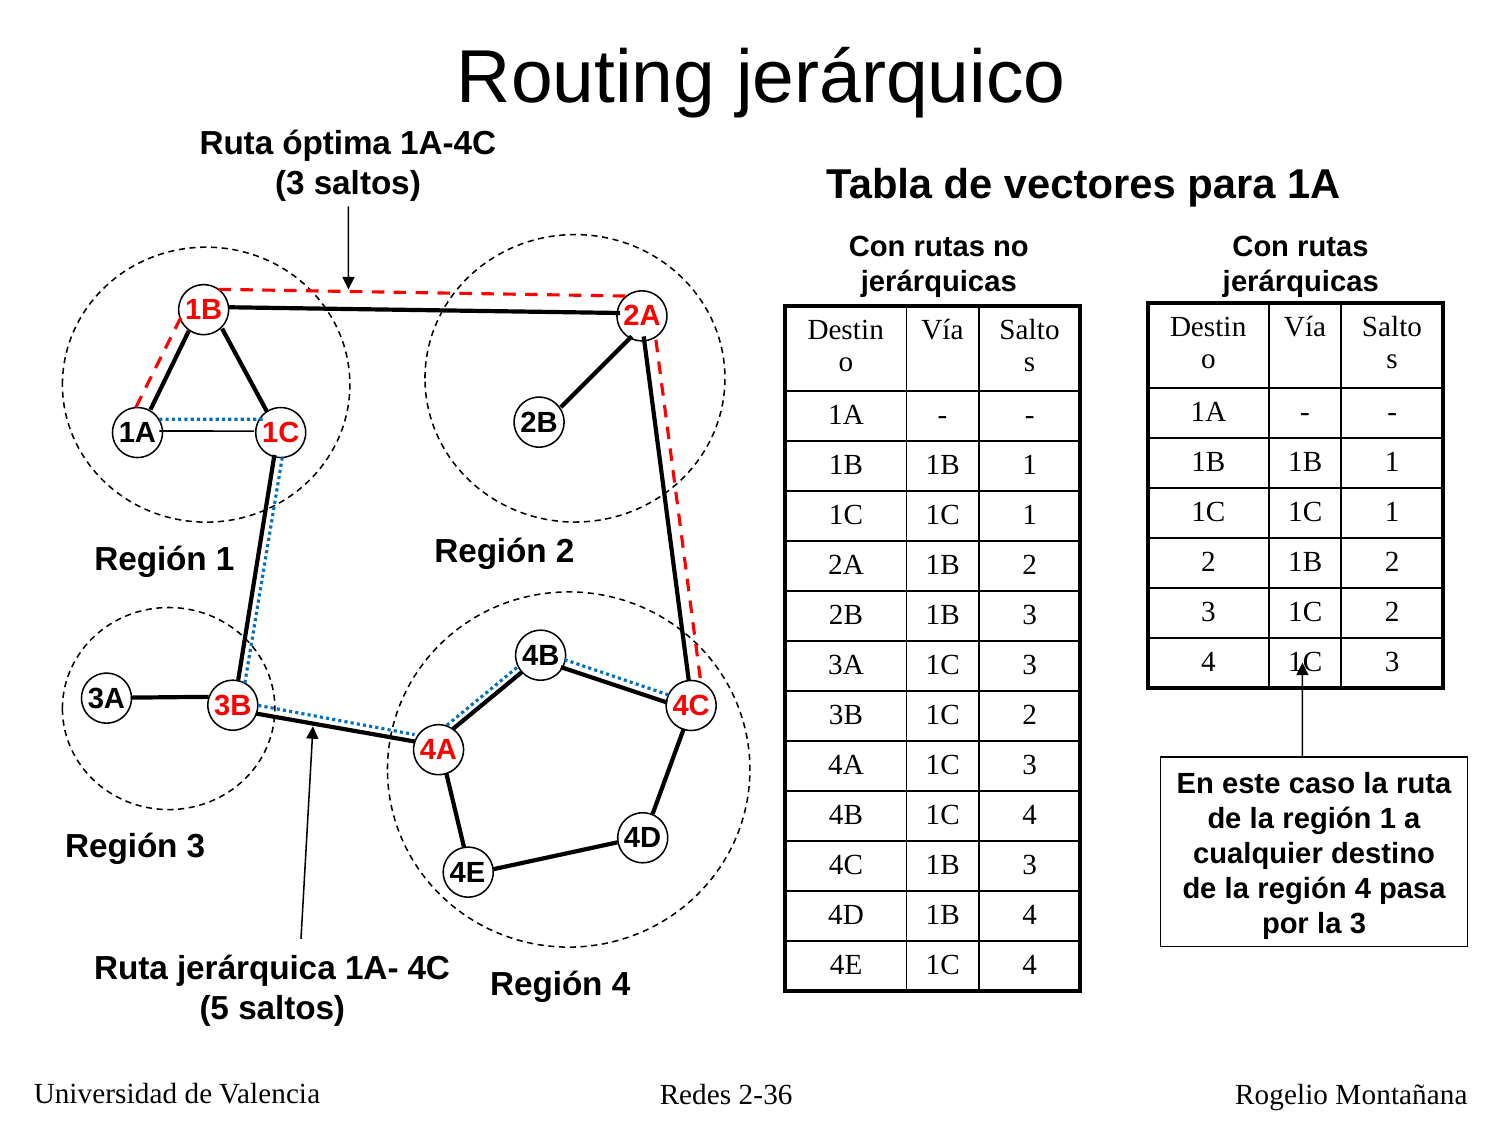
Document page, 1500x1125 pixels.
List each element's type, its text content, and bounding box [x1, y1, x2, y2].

table_cell 1 [1342, 489, 1441, 537]
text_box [72, 671, 141, 724]
table_cell 1B [907, 592, 978, 640]
text_box Routing jerárquico [442, 20, 1081, 125]
table_cell 1 [980, 492, 1078, 540]
table_cell 1 [1342, 439, 1441, 487]
text_box Región 4 [475, 954, 646, 1010]
table_cell - [1342, 389, 1441, 437]
table_cell 1A [1150, 389, 1268, 437]
text_box Ruta óptima 1A-4C (3 saltos) [184, 113, 512, 209]
table_cell 1B [1270, 439, 1340, 487]
table_cell 1A [787, 392, 906, 440]
table_cell 1 [980, 442, 1078, 490]
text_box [608, 810, 677, 863]
table_cell 1C [1270, 489, 1340, 537]
table_cell 2 [1342, 589, 1441, 637]
table_cell 1C [907, 492, 978, 540]
table_cell 1C [787, 492, 906, 540]
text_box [246, 405, 315, 458]
table_cell 2 [980, 542, 1078, 590]
text_box [62, 247, 350, 523]
table_cell - [980, 392, 1078, 440]
text_box En este caso la ruta de la región 1 a cualquier destino de la región 4 pasa por la 3 [1160, 757, 1468, 947]
table_cell 4 [980, 892, 1078, 940]
text_box Región 1 [79, 529, 250, 584]
table_header Vía [907, 308, 978, 390]
table_cell 3A [787, 642, 906, 690]
table_cell 1B [787, 442, 906, 490]
table_cell 2 [980, 692, 1078, 740]
table_cell 3 [980, 642, 1078, 690]
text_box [198, 678, 267, 731]
text_box Tabla de vectores para 1A [811, 149, 1356, 214]
text_box [342, 206, 355, 290]
table_header Saltos [1342, 305, 1441, 387]
table_cell 3 [1150, 589, 1268, 637]
table_header Saltos [980, 308, 1078, 390]
table_cell 4C [787, 842, 906, 890]
text_box Ruta jerárquica 1A- 4C (5 saltos) [79, 939, 466, 1034]
table_cell 4D [787, 892, 906, 940]
table_cell 3 [980, 592, 1078, 640]
table_cell 3 [1342, 639, 1441, 686]
text_box Región 3 [50, 816, 221, 872]
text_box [505, 395, 574, 448]
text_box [506, 628, 575, 681]
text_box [657, 678, 726, 731]
table_cell 1B [1270, 539, 1340, 587]
table_cell 2B [787, 592, 906, 640]
table_cell - [1270, 389, 1340, 437]
table_cell 1C [1150, 489, 1268, 537]
table_cell 2 [1150, 539, 1268, 587]
table_cell 1C [907, 742, 978, 790]
text_box Con rutas no jerárquicas [820, 219, 1057, 305]
table_header Vía [1270, 305, 1340, 387]
text_box Con rutas jerárquicas [1187, 219, 1415, 305]
table_cell 4A [787, 742, 906, 790]
table_cell 1B [907, 842, 978, 890]
table_cell 1B [907, 542, 978, 590]
table_cell 3 [980, 842, 1078, 890]
table_cell 1C [1270, 639, 1340, 686]
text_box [404, 722, 473, 775]
table_cell - [907, 392, 978, 440]
table_cell 1C [907, 792, 978, 840]
table_cell 4 [1150, 639, 1268, 686]
text_box Región 2 [419, 522, 590, 577]
table_cell 3B [787, 692, 906, 740]
text_box [1296, 662, 1309, 758]
table_header Destino [1150, 305, 1268, 387]
table_cell 1B [1150, 439, 1268, 487]
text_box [103, 405, 172, 458]
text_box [434, 845, 501, 898]
table_cell 4E [787, 942, 906, 989]
table_cell 4B [787, 792, 906, 840]
table_cell 2A [787, 542, 906, 590]
text_box [300, 726, 319, 939]
text_box [387, 591, 750, 948]
table_cell 4 [980, 792, 1078, 840]
table_cell 3 [980, 742, 1078, 790]
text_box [608, 289, 676, 342]
table_cell 1B [907, 892, 978, 940]
table_header Destino [787, 308, 906, 390]
text_box [62, 607, 275, 810]
text_box [424, 234, 725, 522]
table_cell 1C [907, 642, 978, 690]
table_cell 1C [1270, 589, 1340, 637]
table_cell 4 [980, 942, 1078, 989]
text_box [169, 282, 238, 335]
table_cell 1C [907, 692, 978, 740]
table_cell 2 [1342, 539, 1441, 587]
table_cell 1B [907, 442, 978, 490]
table_cell 1C [907, 942, 978, 989]
